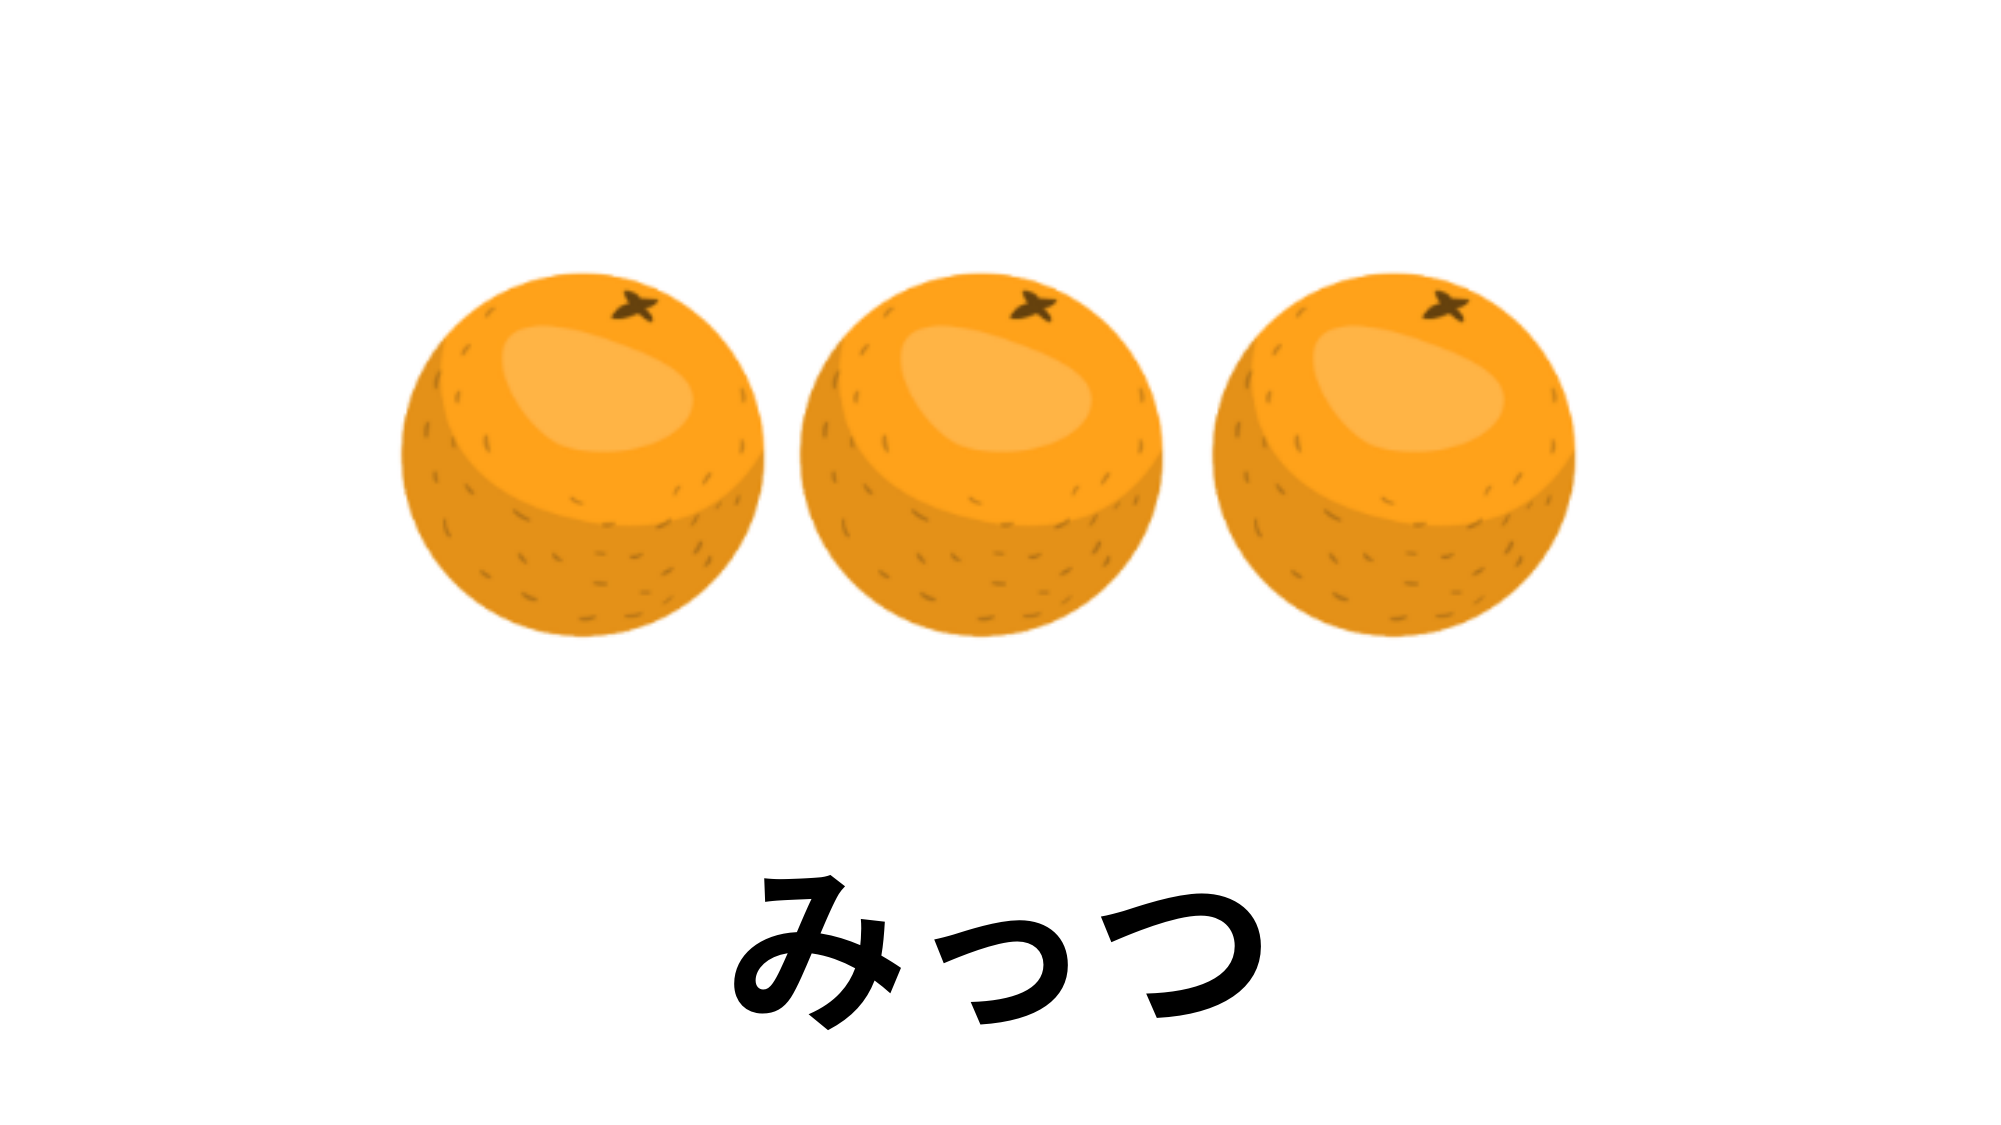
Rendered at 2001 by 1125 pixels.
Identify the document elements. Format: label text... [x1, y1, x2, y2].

picture [274, 0, 1701, 715]
text_box みっつ [568, 827, 1432, 1062]
